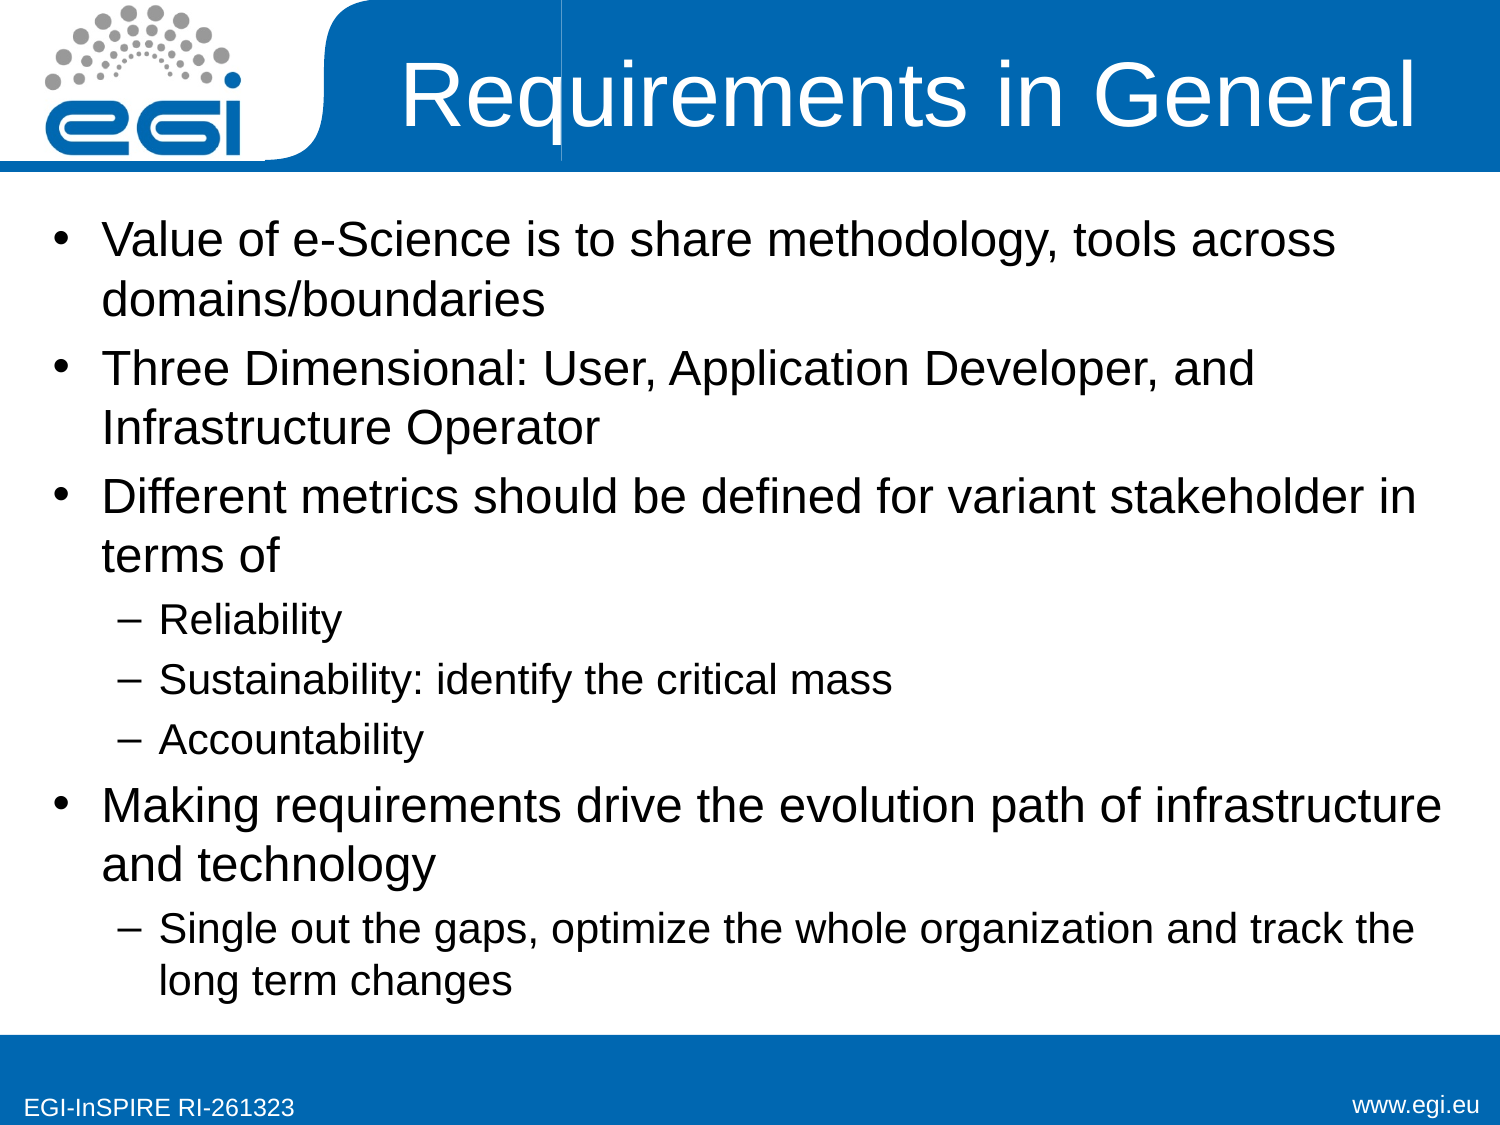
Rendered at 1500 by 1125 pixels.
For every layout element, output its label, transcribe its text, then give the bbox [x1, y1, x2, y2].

picture [0, 0, 265, 161]
title Requirements in General [348, 19, 1471, 161]
list Value of e-Science is to share methodology, tools across domains/boundaries Three Dimensional: User, Application Developer, and Infrastructure Operator Different metrics should be defined for variant stakeholder in terms of Reliability Sustainability: identify the critical mass Accountability Making requirements drive the evolution path of infrastructure and technology Single out the gaps, optimize the whole organization and track the long term changes [37, 200, 1463, 1013]
